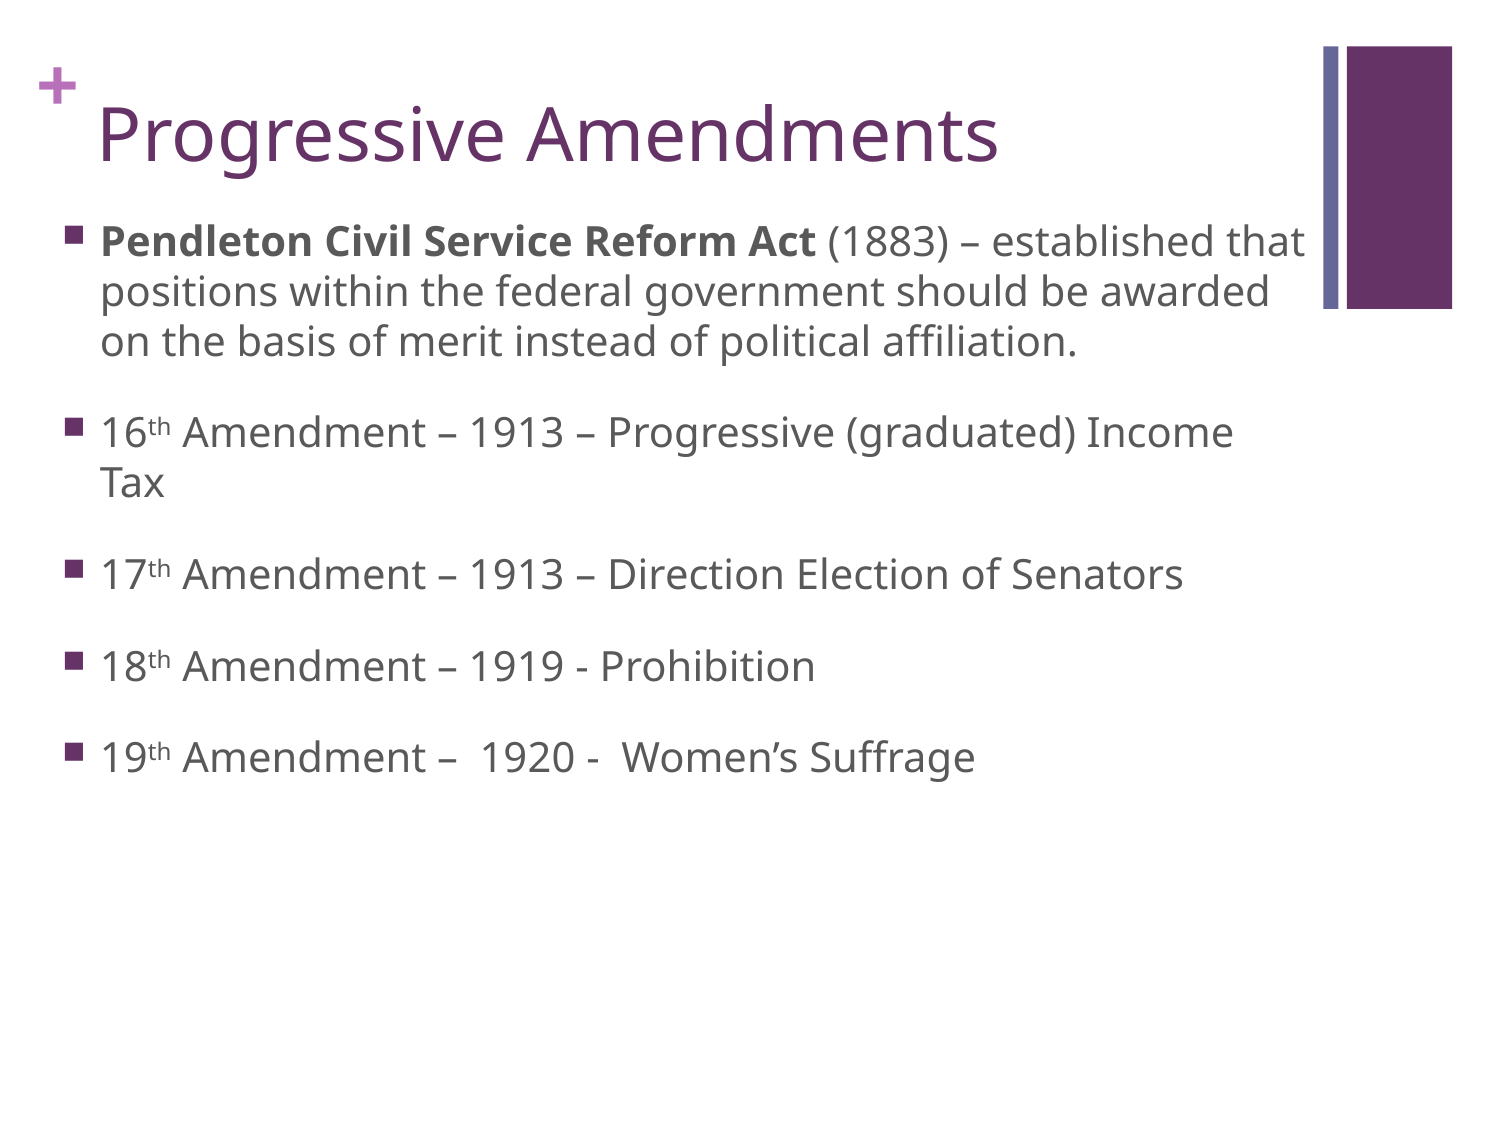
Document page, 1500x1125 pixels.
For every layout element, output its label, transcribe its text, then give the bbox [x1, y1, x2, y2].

list Pendleton Civil Service Reform Act (1883) – established that positions within the federal government should be awarded on the basis of merit instead of political affiliation. 16th Amendment – 1913 – Progressive (graduated) Income Tax 17th Amendment – 1913 – Direction Election of Senators 18th Amendment – 1919 - Prohibition 19th Amendment – 1920 - Women’s Suffrage [47, 206, 1322, 1087]
title Progressive Amendments [81, 79, 1322, 206]
